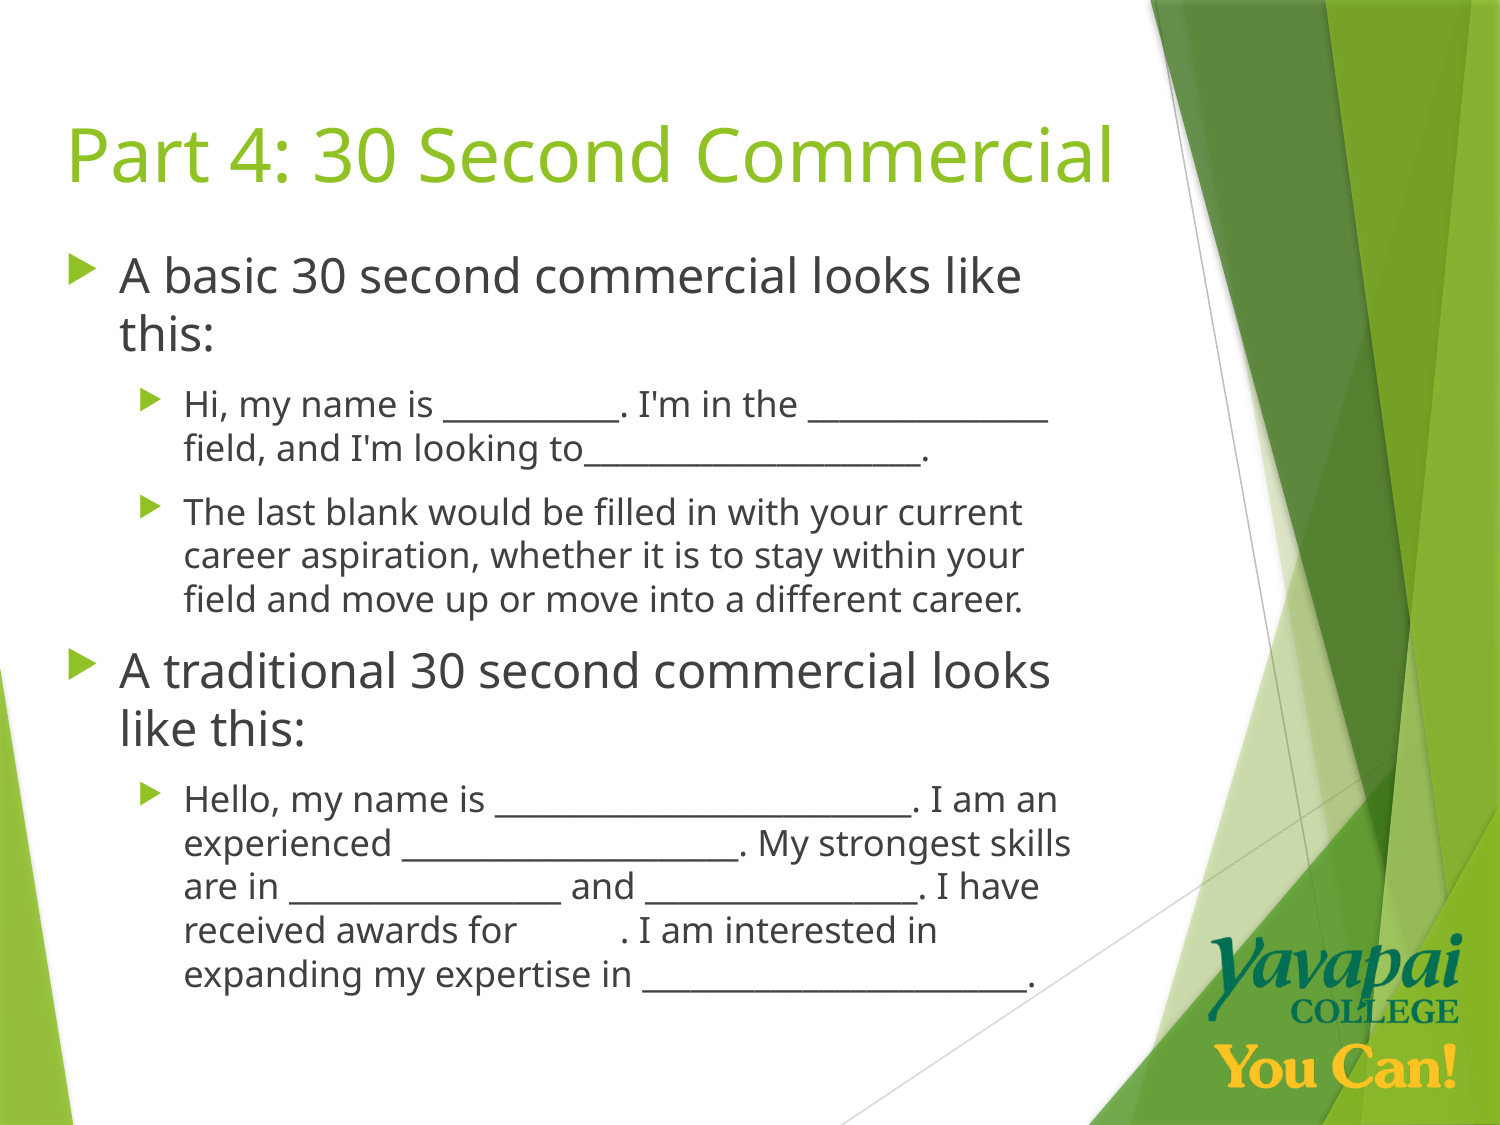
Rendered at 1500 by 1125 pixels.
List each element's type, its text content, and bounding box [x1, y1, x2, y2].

list A basic 30 second commercial looks like this: Hi, my name is ___________. I'm in the _______________ field, and I'm looking to_____________________. The last blank would be filled in with your current career aspiration, whether it is to stay within your field and move up or move into a different career. A traditional 30 second commercial looks like this: Hello, my name is __________________________. I am an experienced _____________________. My strongest skills are in _________________ and _________________. I have received awards for . I am interested in expanding my expertise in ________________________. [50, 237, 1092, 1050]
picture [1199, 924, 1470, 1098]
title Part 4: 30 Second Commercial [50, 99, 1142, 317]
